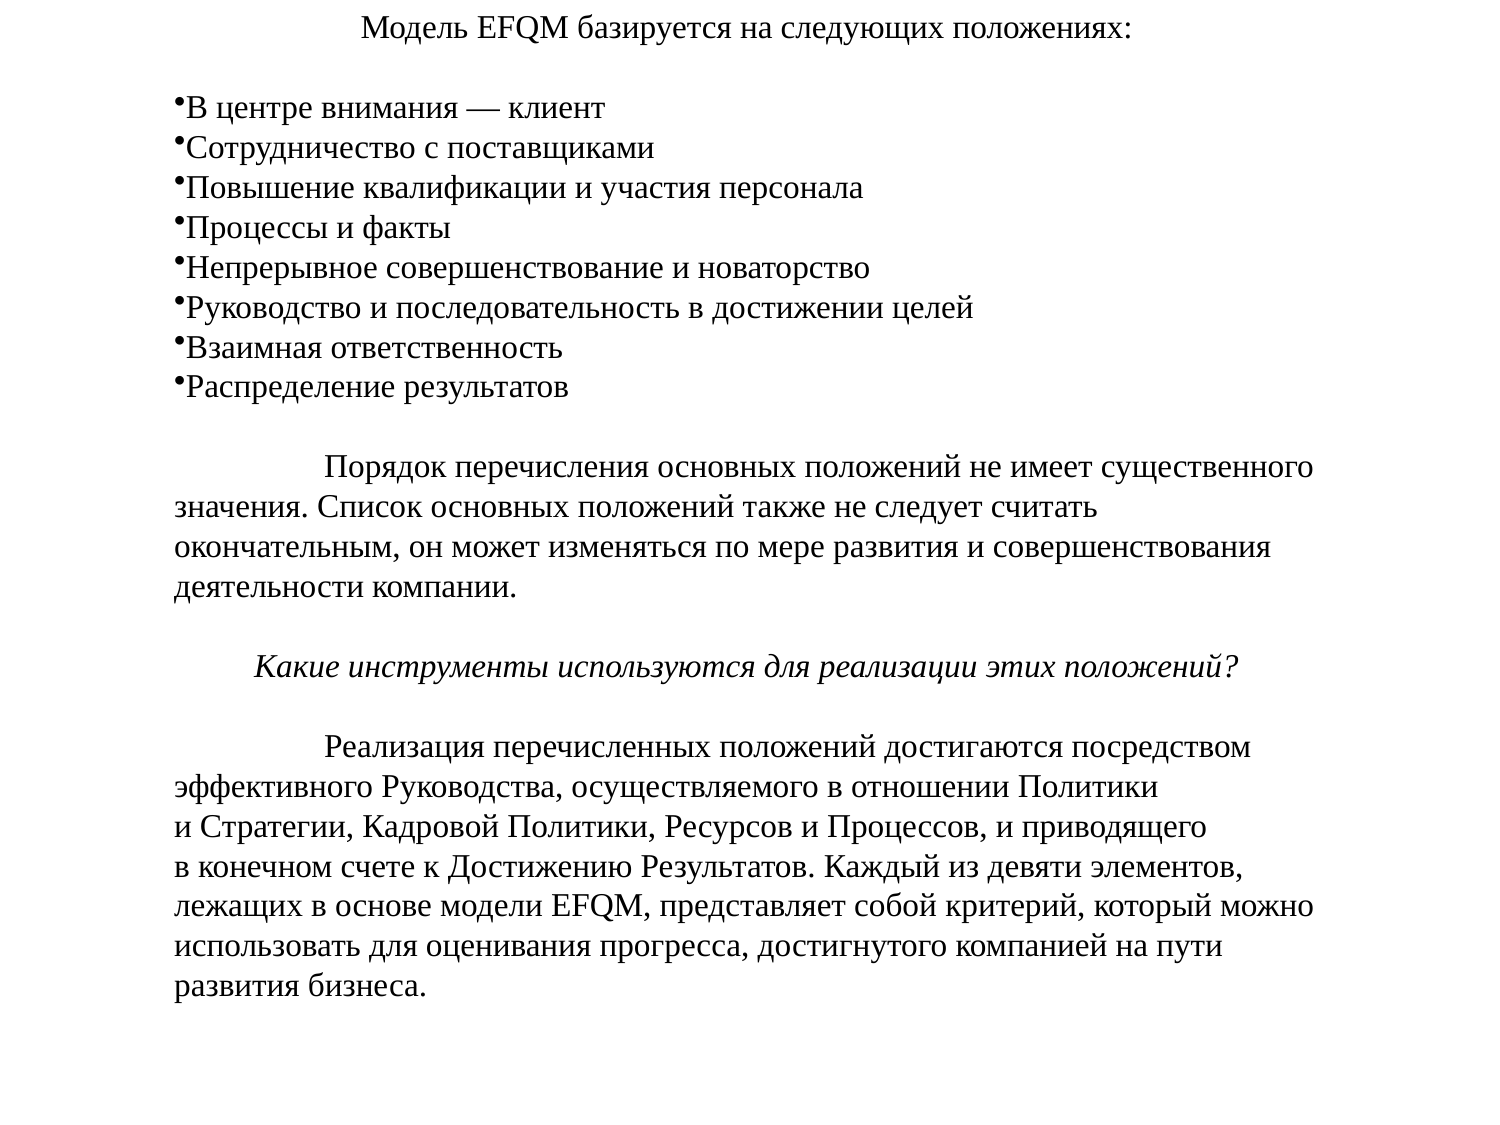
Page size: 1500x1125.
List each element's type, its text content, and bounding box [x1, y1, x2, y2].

text_box Модель EFQM базируется на следующих положениях: В центре внимания — клиент Сотрудничество с поставщиками Повышение квалификации и участия персонала Процессы и факты Непрерывное совершенствование и новаторство Руководство и последовательность в достижении целей Взаимная ответственность Распределение результатов Порядок перечисления основных положений не имеет существенного значения. Список основных положений также не следует считать окончательным, он может изменяться по мере развития и совершенствования деятельности компании. Какие инструменты используются для реализации этих положений? Реализация перечисленных положений достигаются посредством эффективного Руководства, осуществляемого в отношении Политики и Стратегии, Кадровой Политики, Ресурсов и Процессов, и приводящего в конечном счете к Достижению Результатов. Каждый из девяти элементов, лежащих в основе модели ЕFQМ, представляет собой критерий, который можно использовать для оценивания прогресса, достигнутого компанией на пути развития бизнеса. [159, 0, 1344, 1046]
